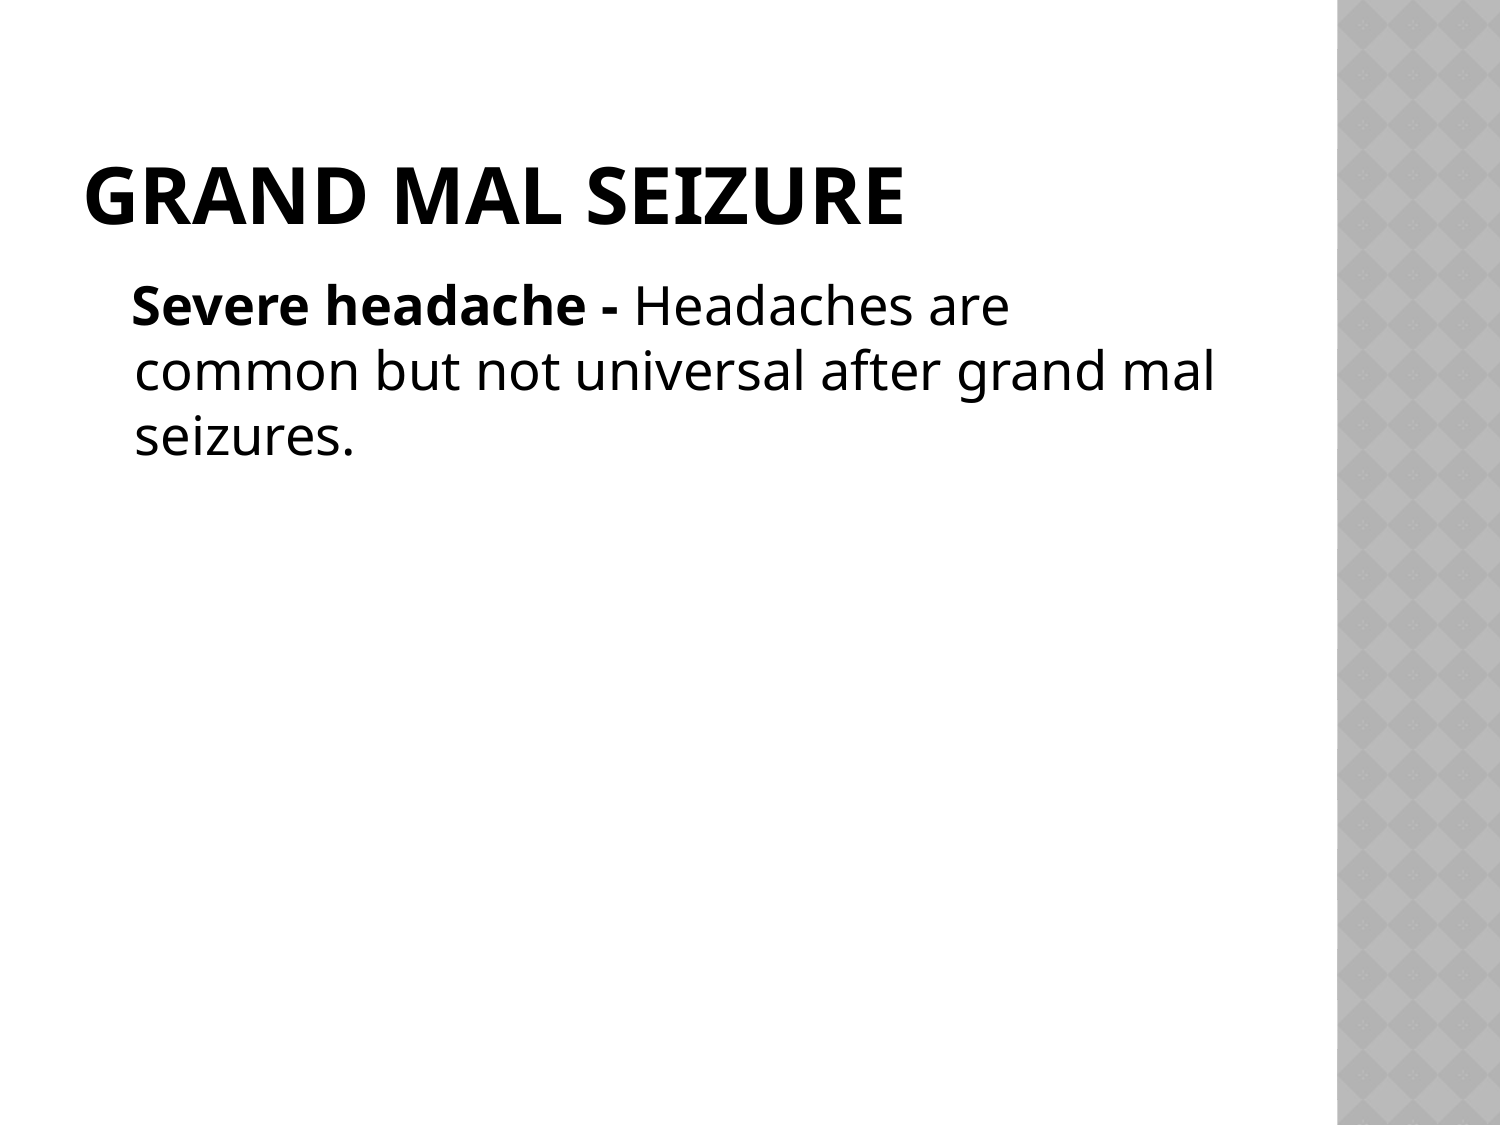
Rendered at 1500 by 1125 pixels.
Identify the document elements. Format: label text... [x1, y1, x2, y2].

title Grand Mal Seizure [75, 52, 1263, 240]
list Severe headache - Headaches are common but not universal after grand mal seizures. [75, 264, 1263, 1059]
